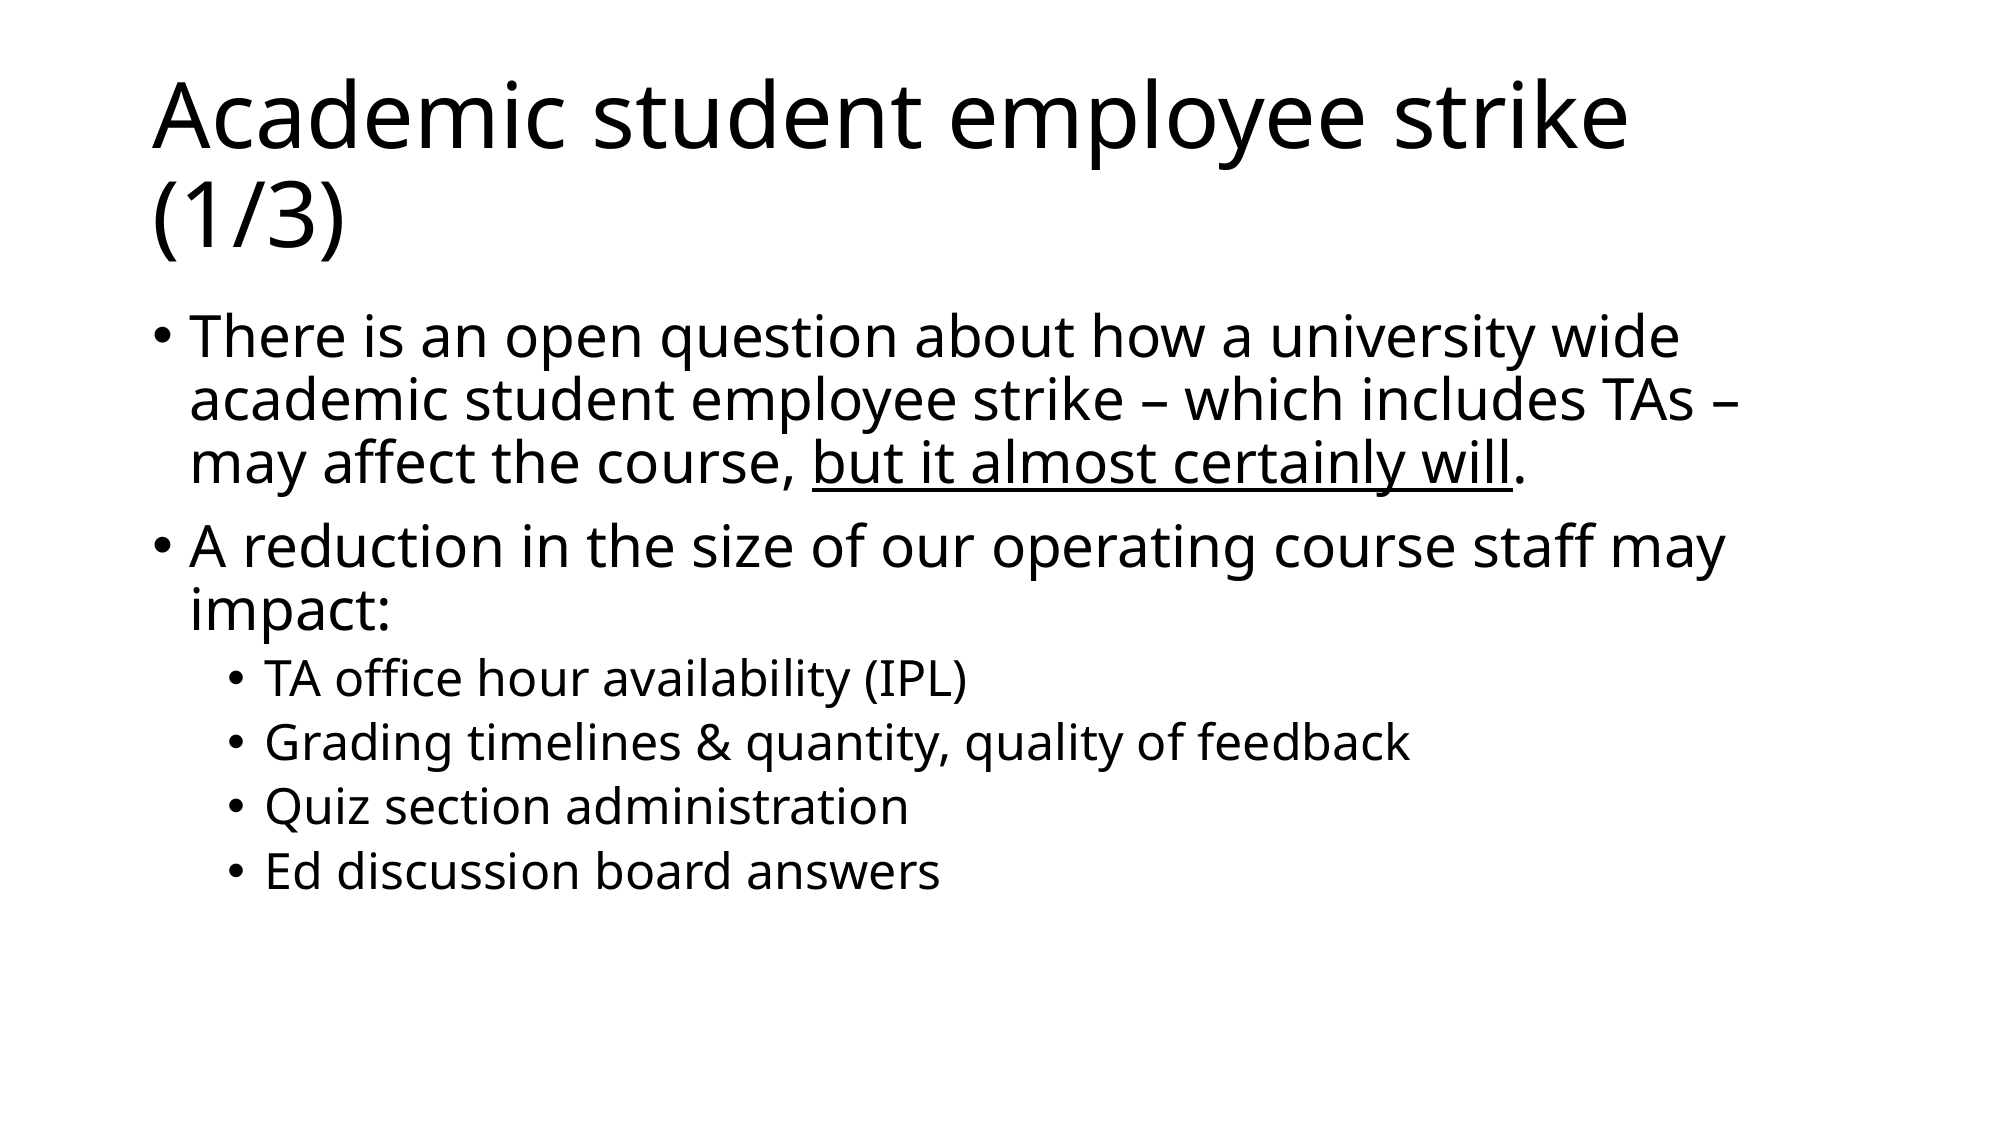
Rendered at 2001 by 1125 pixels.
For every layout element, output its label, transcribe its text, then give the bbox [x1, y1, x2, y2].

list There is an open question about how a university wide academic student employee strike – which includes TAs – may affect the course, but it almost certainly will. A reduction in the size of our operating course staff may impact: TA office hour availability (IPL) Grading timelines & quantity, quality of feedback Quiz section administration Ed discussion board answers [137, 299, 1863, 1014]
title Academic student employee strike (1/3) [137, 59, 1863, 278]
